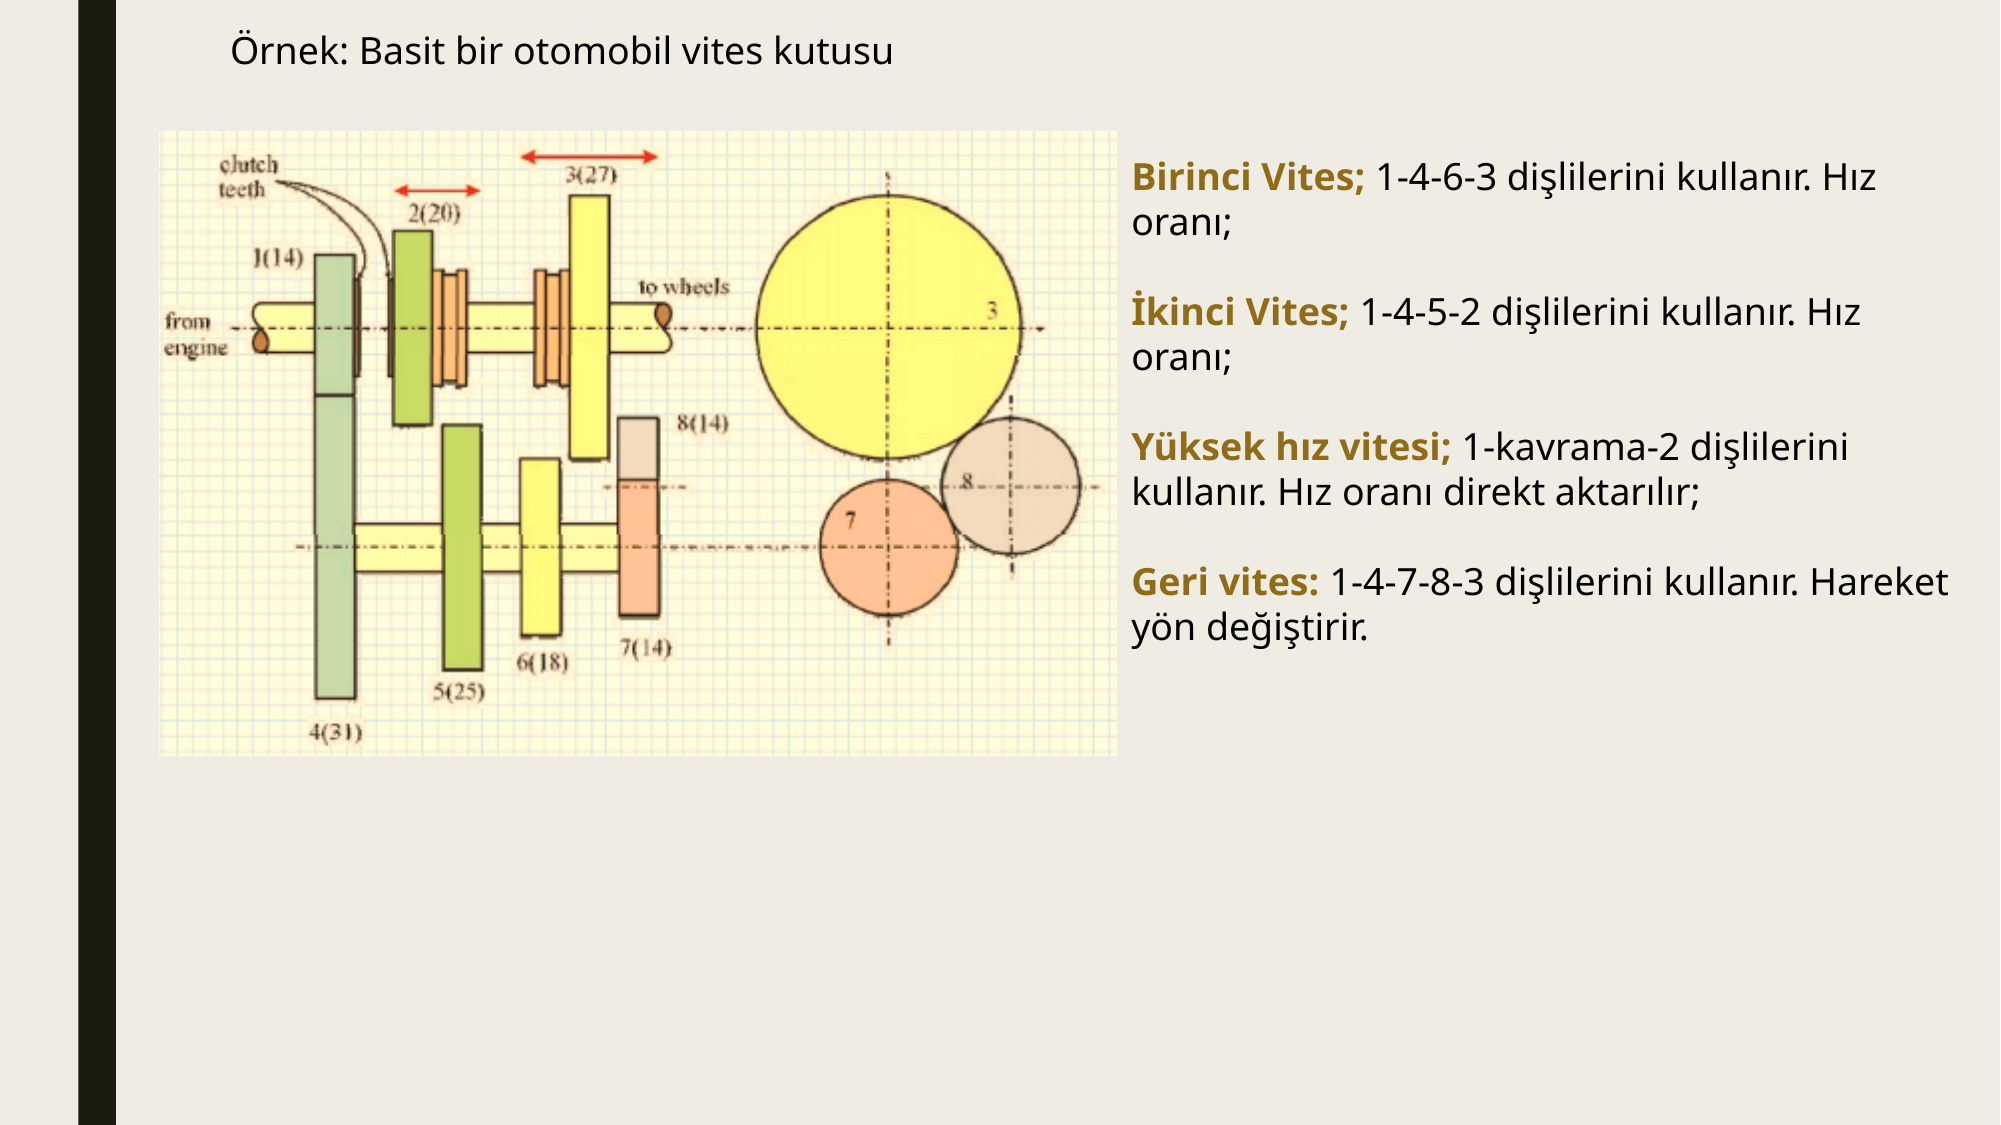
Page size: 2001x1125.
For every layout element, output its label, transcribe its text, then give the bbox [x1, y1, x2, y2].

text_box Örnek: Basit bir otomobil vites kutusu [215, 19, 1029, 80]
picture [159, 131, 1117, 756]
